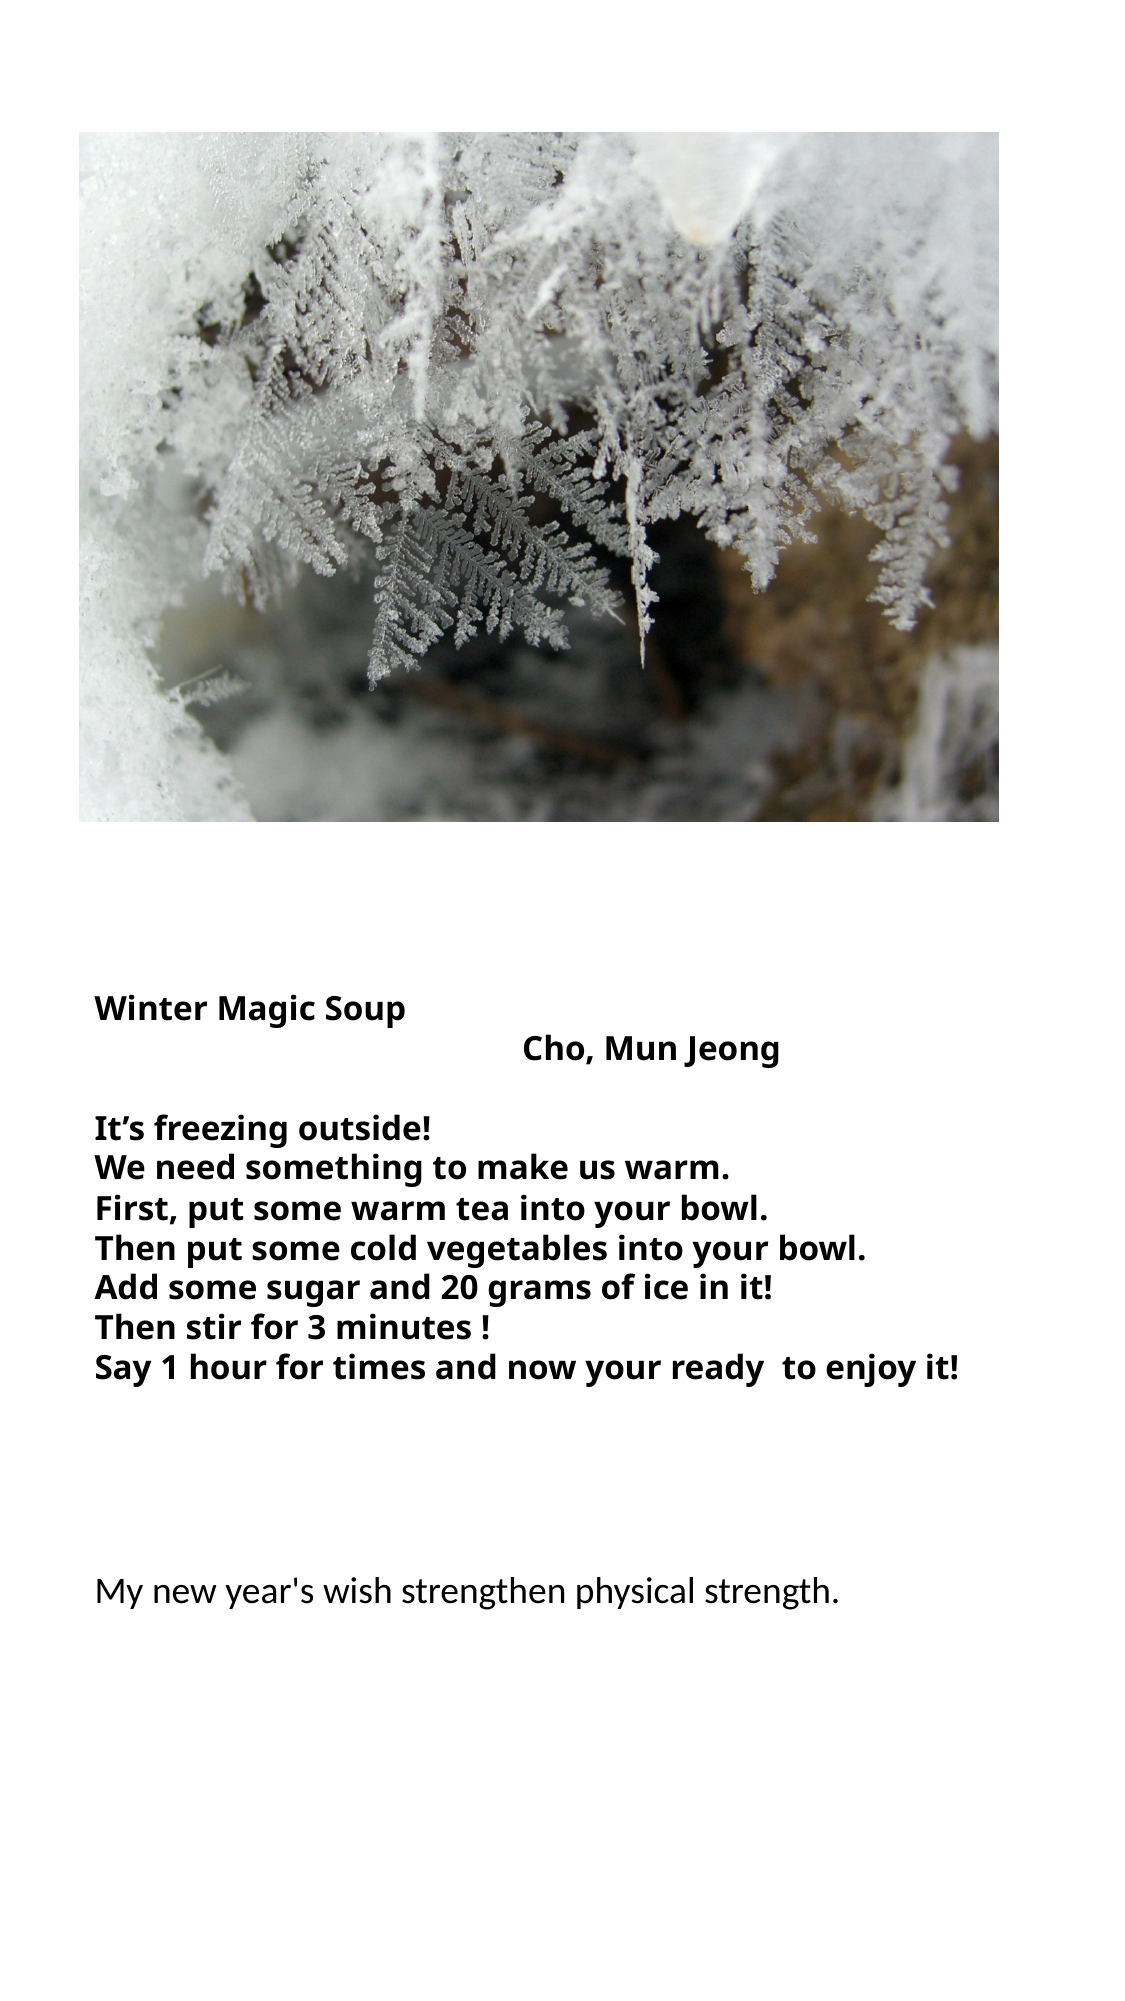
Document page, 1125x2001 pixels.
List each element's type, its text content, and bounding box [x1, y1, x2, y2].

text_box Winter Magic Soup Cho, Mun Jeong It’s freezing outside! We need something to make us warm. First, put some warm tea into your bowl. Then put some cold vegetables into your bowl. Add some sugar and 20 grams of ice in it! Then stir for 3 minutes ! Say 1 hour for times and now your ready to enjoy it! My new year's wish strengthen physical strength. [79, 979, 1034, 1664]
picture [79, 132, 999, 822]
